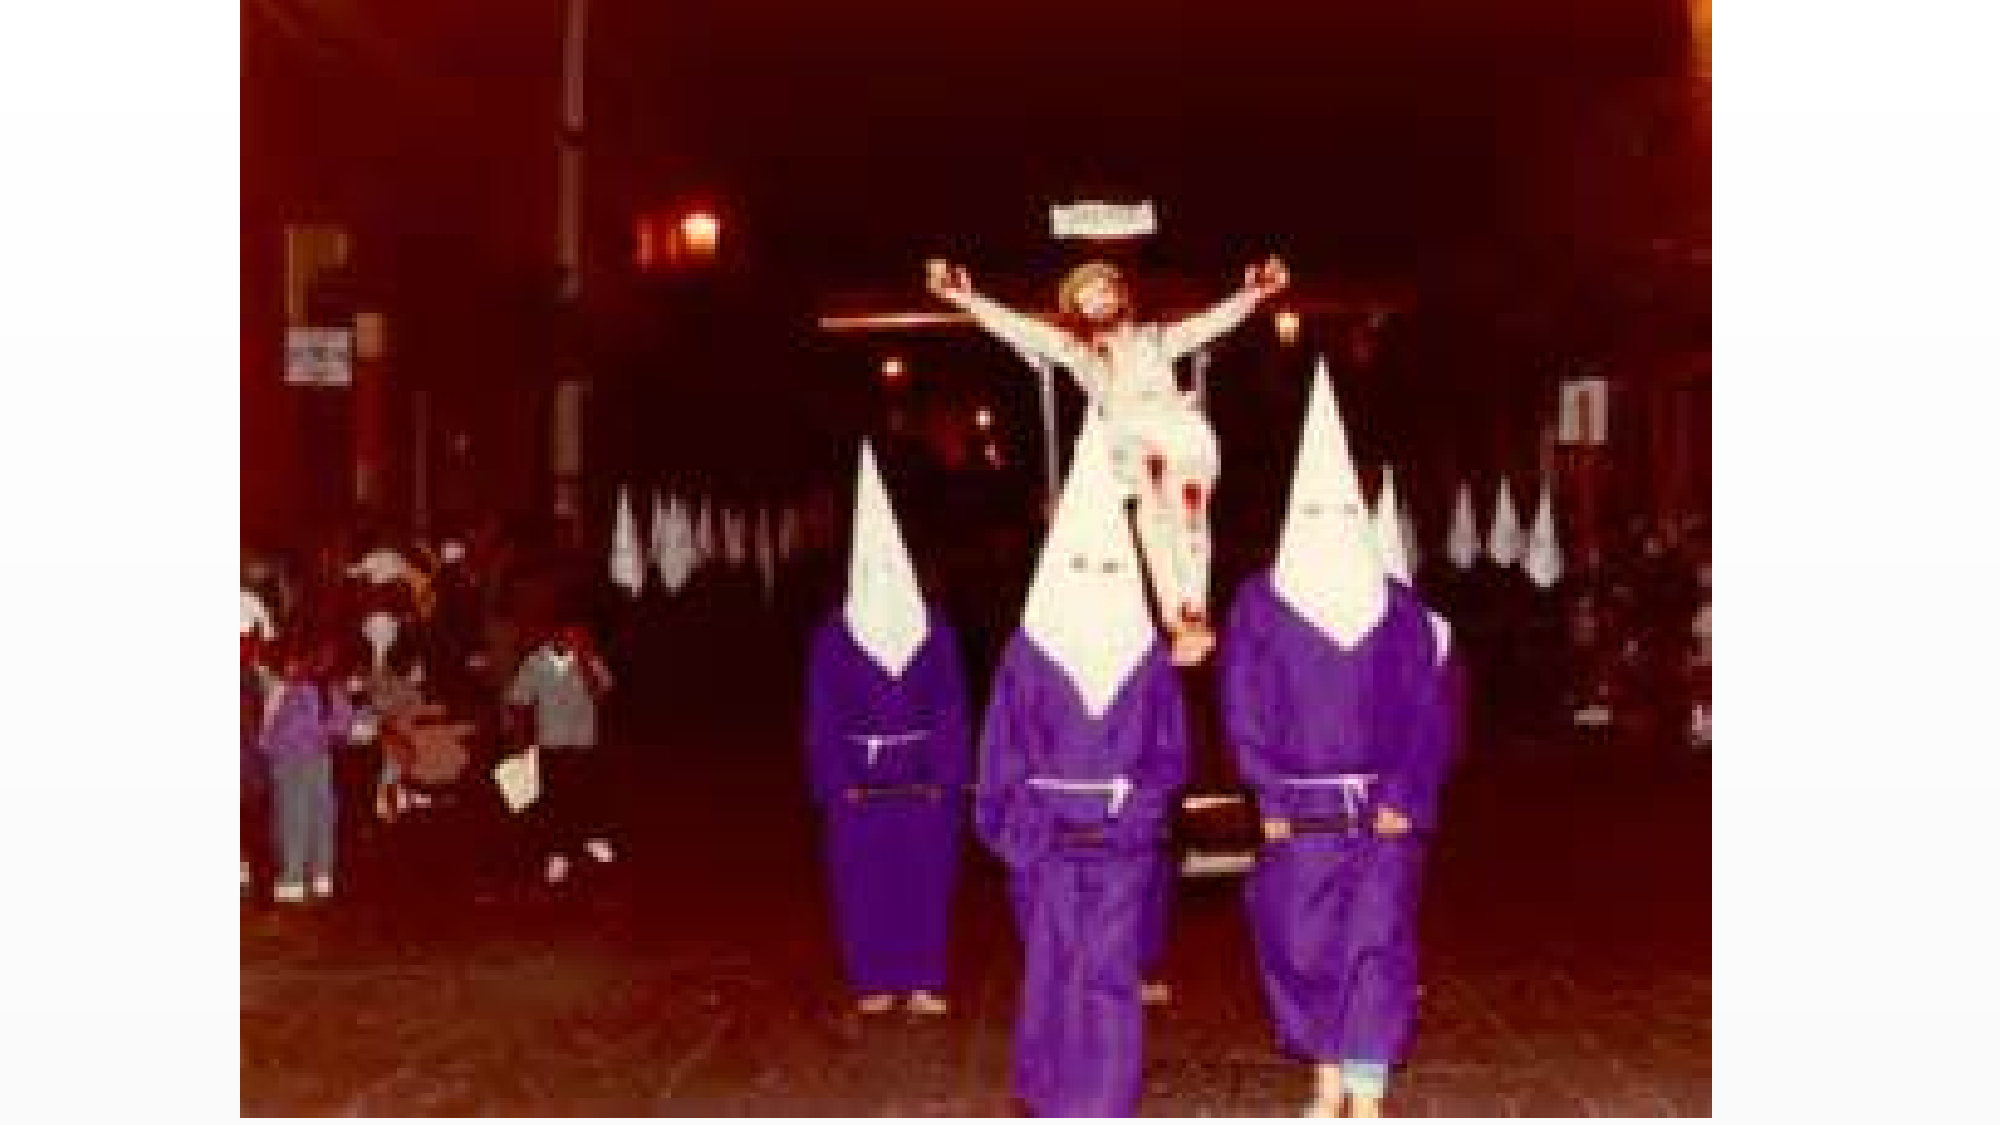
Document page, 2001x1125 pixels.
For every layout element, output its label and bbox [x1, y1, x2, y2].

list [240, 0, 1712, 1118]
